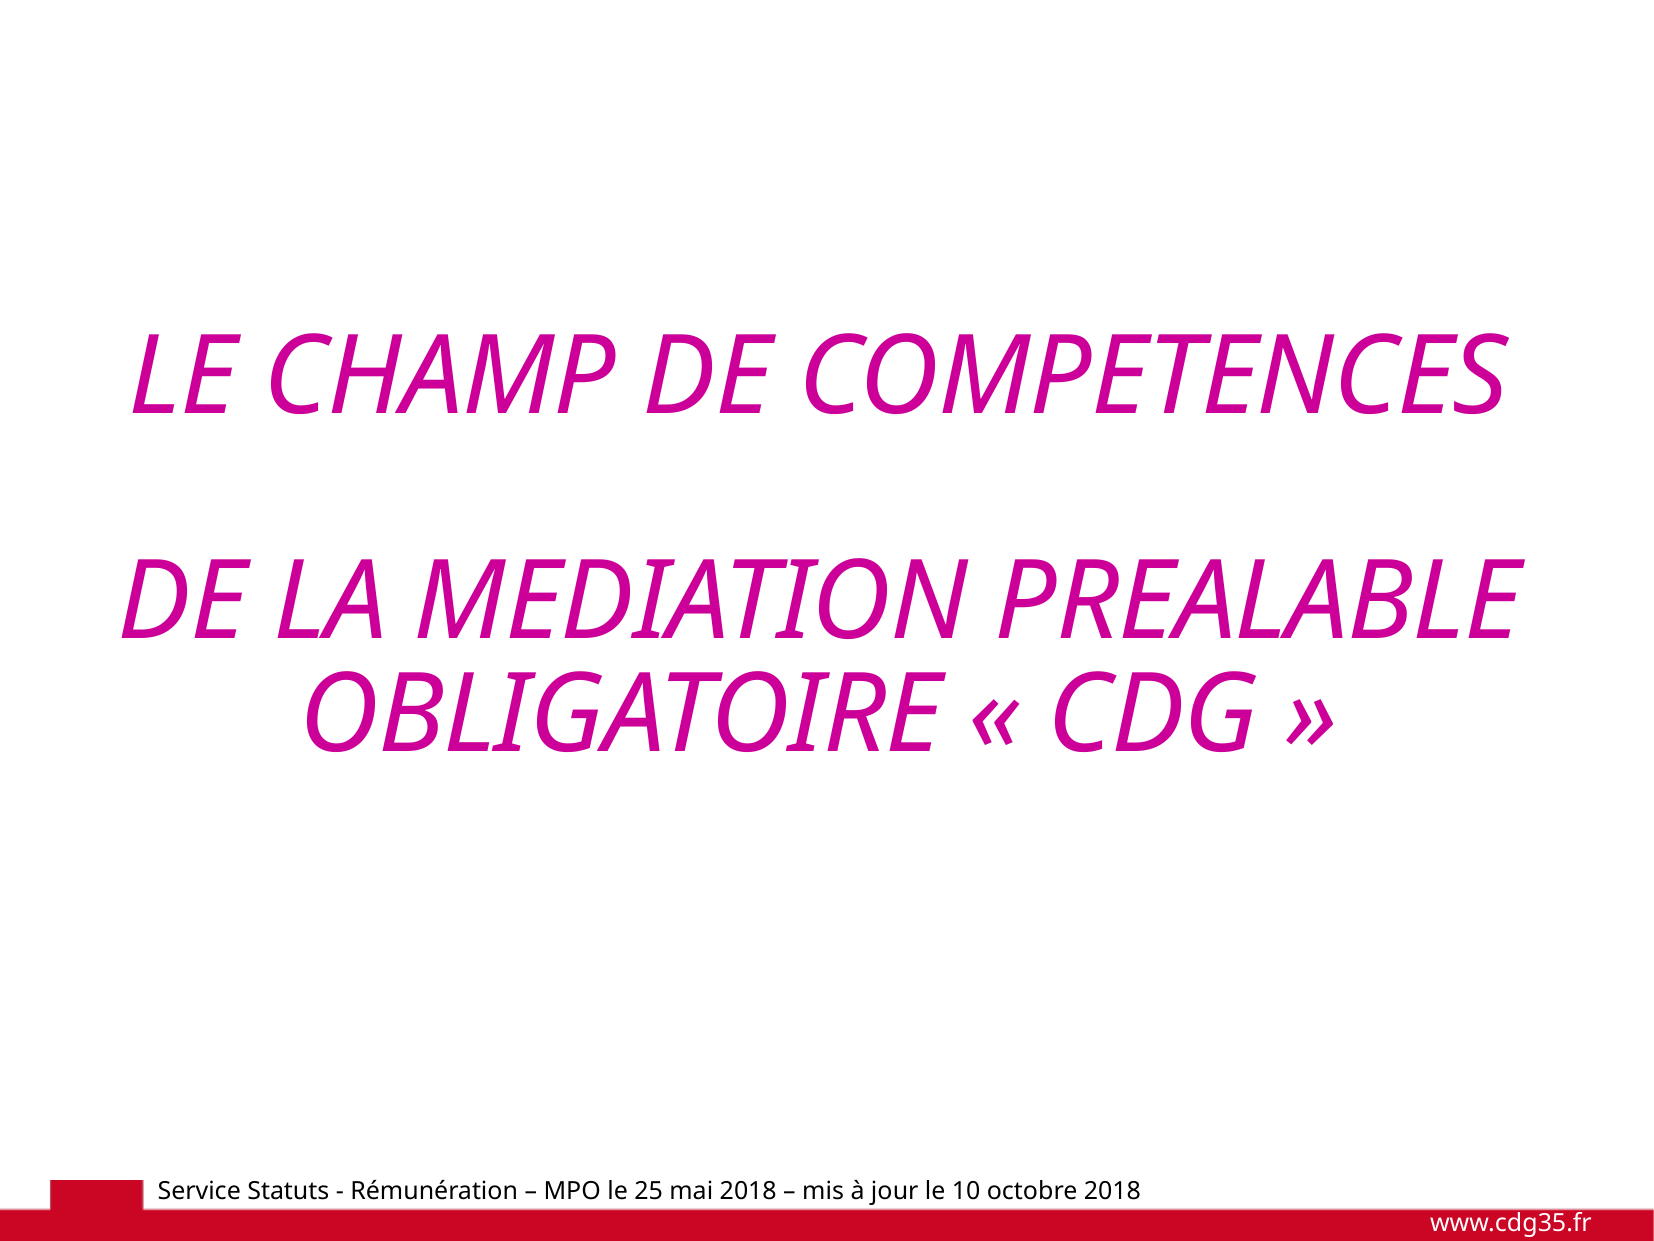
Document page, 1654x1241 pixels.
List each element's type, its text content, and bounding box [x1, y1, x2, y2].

title LE CHAMP DE COMPETENCES DE LA MEDIATION PREALABLE OBLIGATOIRE « CDG » [78, 316, 1560, 782]
text_box Service Statuts - Rémunération – MPO le 25 mai 2018 – mis à jour le 10 octobre 2018 [143, 1166, 1161, 1239]
